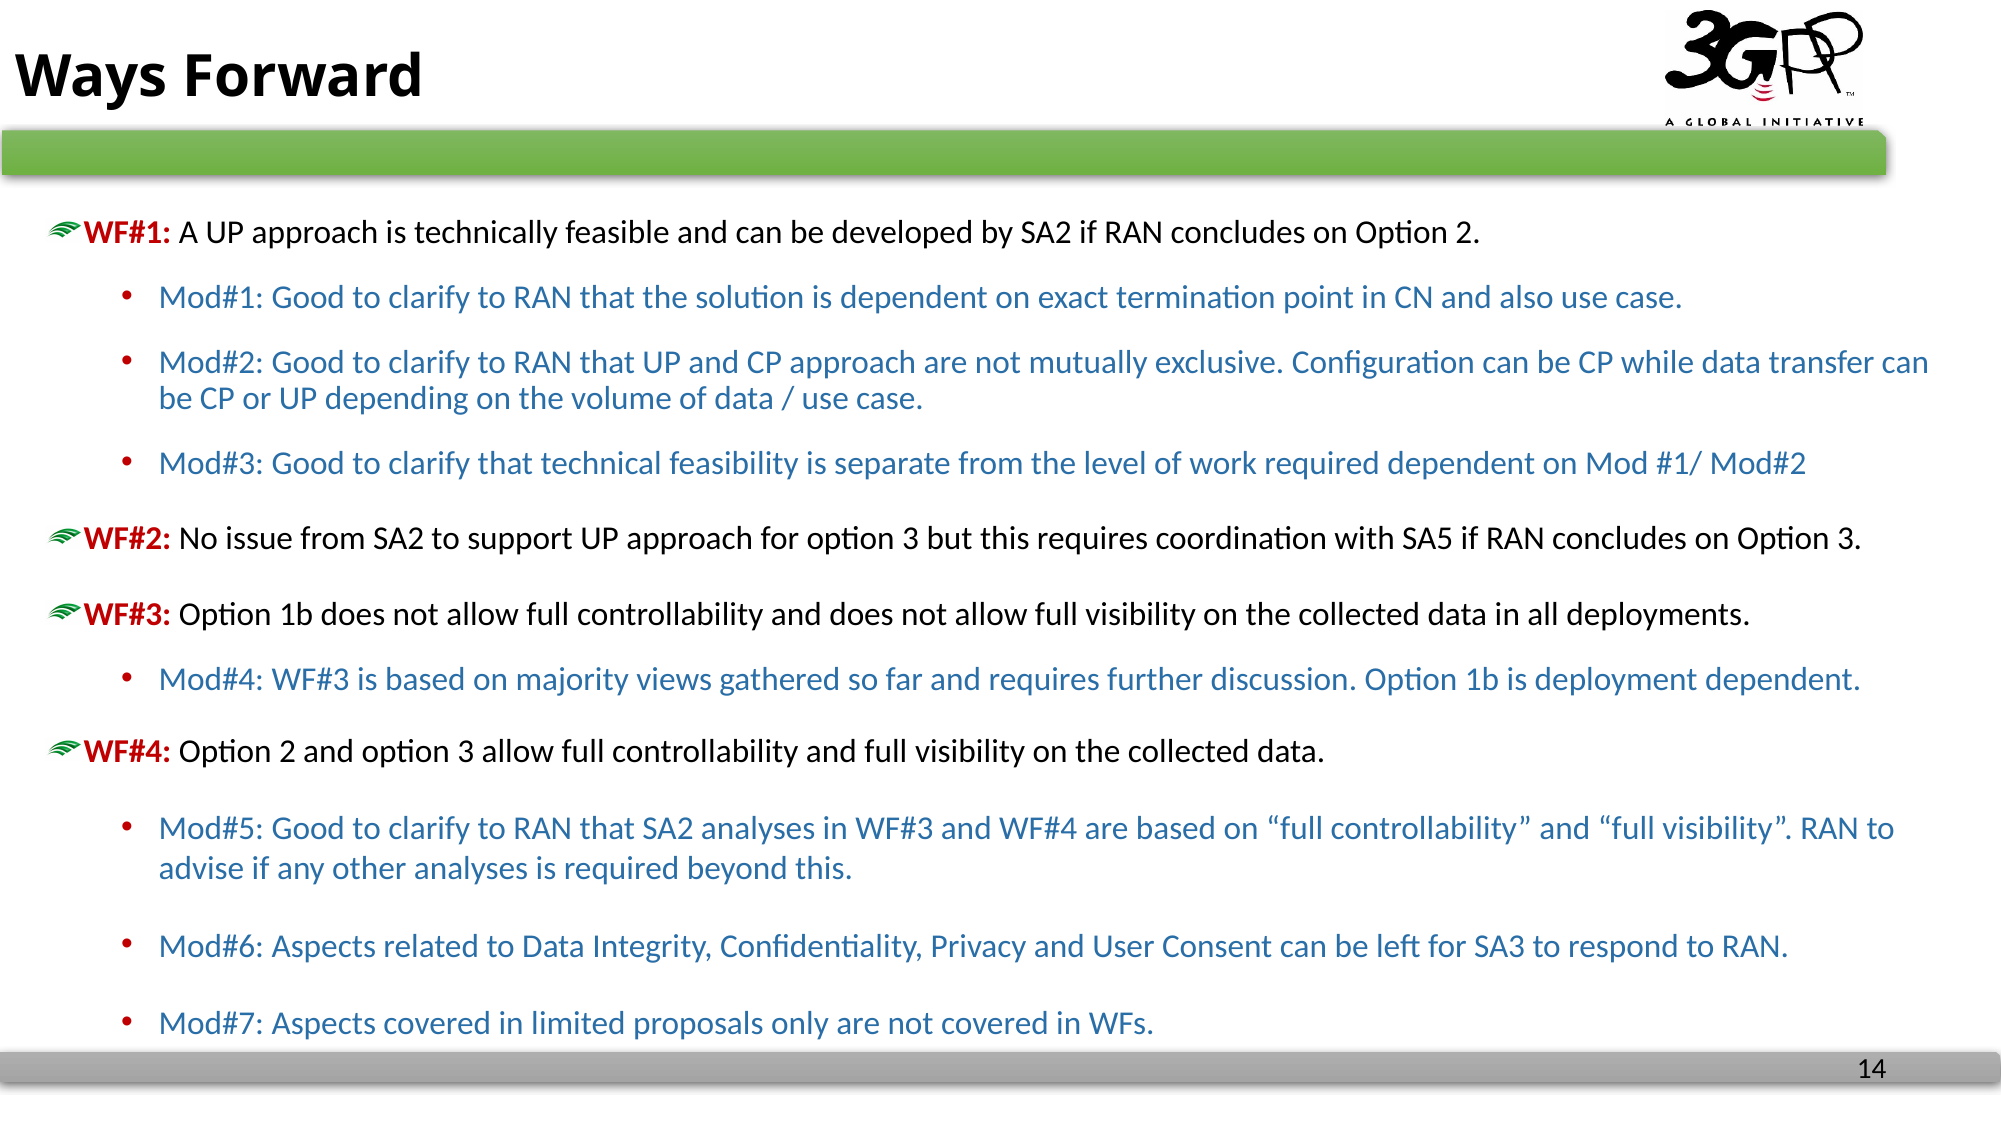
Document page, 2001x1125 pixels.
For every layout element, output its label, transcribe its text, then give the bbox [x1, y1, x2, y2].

title Ways Forward [0, 0, 1725, 187]
picture [1725, 10, 1863, 126]
picture [45, 737, 82, 761]
picture [45, 525, 82, 549]
picture [45, 218, 82, 243]
list WF#1: A UP approach is technically feasible and can be developed by SA2 if RAN concludes on Option 2. Mod#1: Good to clarify to RAN that the solution is dependent on exact termination point in CN and also use case. Mod#2: Good to clarify to RAN that UP and CP approach are not mutually exclusive. Configuration can be CP while data transfer can be CP or UP depending on the volume of data / use case. Mod#3: Good to clarify that technical feasibility is separate from the level of work required dependent on Mod #1/ Mod#2 WF#2: No issue from SA2 to support UP approach for option 3 but this requires coordination with SA5 if RAN concludes on Option 3. WF#3: Option 1b does not allow full controllability and does not allow full visibility on the collected data in all deployments. Mod#4: WF#3 is based on majority views gathered so far and requires further discussion. Option 1b is deployment dependent. WF#4: Option 2 and option 3 allow full controllability and full visibility on the collected data. Mod#5: Good to clarify to RAN that SA2 analyses in WF#3 and WF#4 are based on “full controllability” and “full visibility”. RAN to advise if any other analyses is required beyond this. Mod#6: Aspects related to Data Integrity, Confidentiality, Privacy and User Consent can be left for SA3 to respond to RAN. Mod#7: Aspects covered in limited proposals only are not covered in WFs. [30, 206, 1984, 1057]
picture [45, 600, 82, 625]
